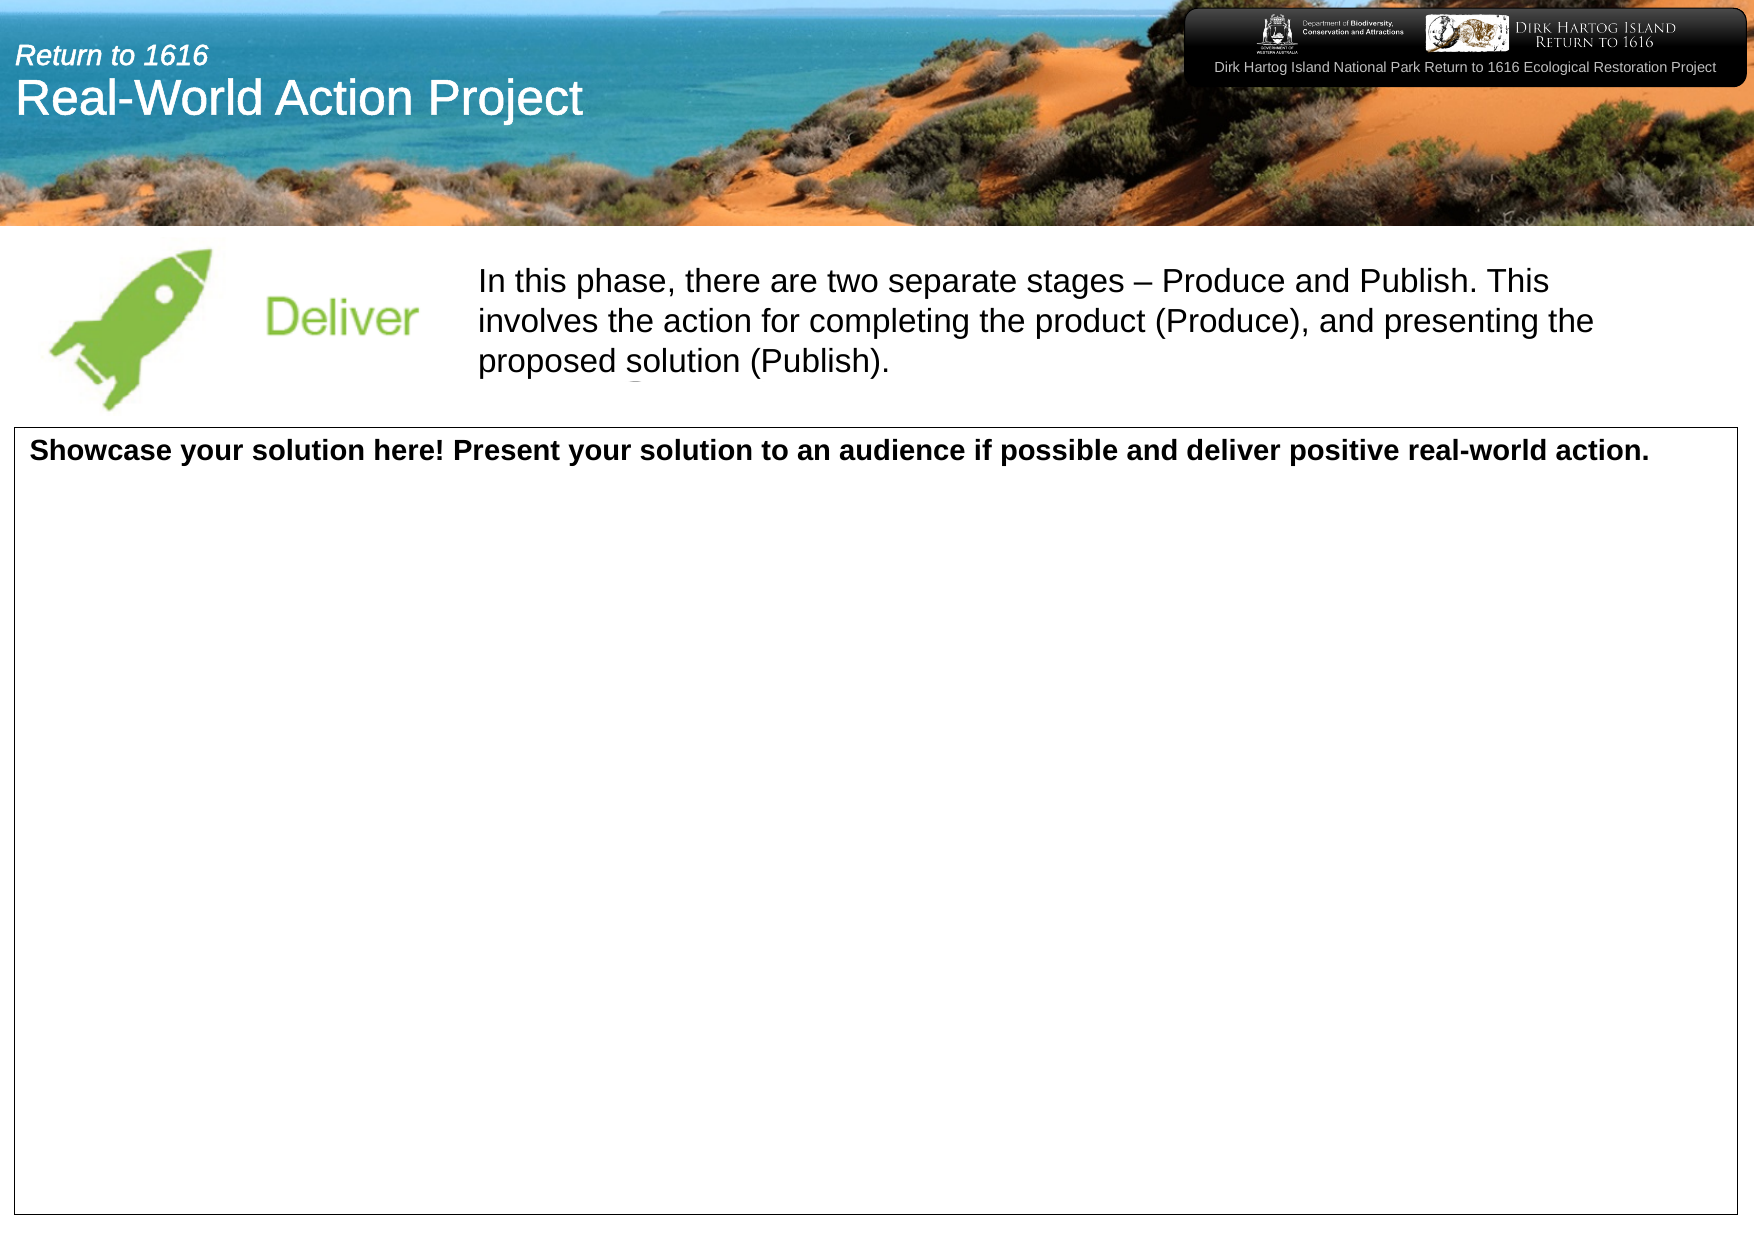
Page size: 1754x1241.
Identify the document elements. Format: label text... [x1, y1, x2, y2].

picture [0, 0, 1754, 226]
list Showcase your solution here! Present your solution to an audience if possible and deliver positive real-world action. [14, 427, 1738, 1215]
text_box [1184, 0, 1747, 87]
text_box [38, 237, 1688, 416]
